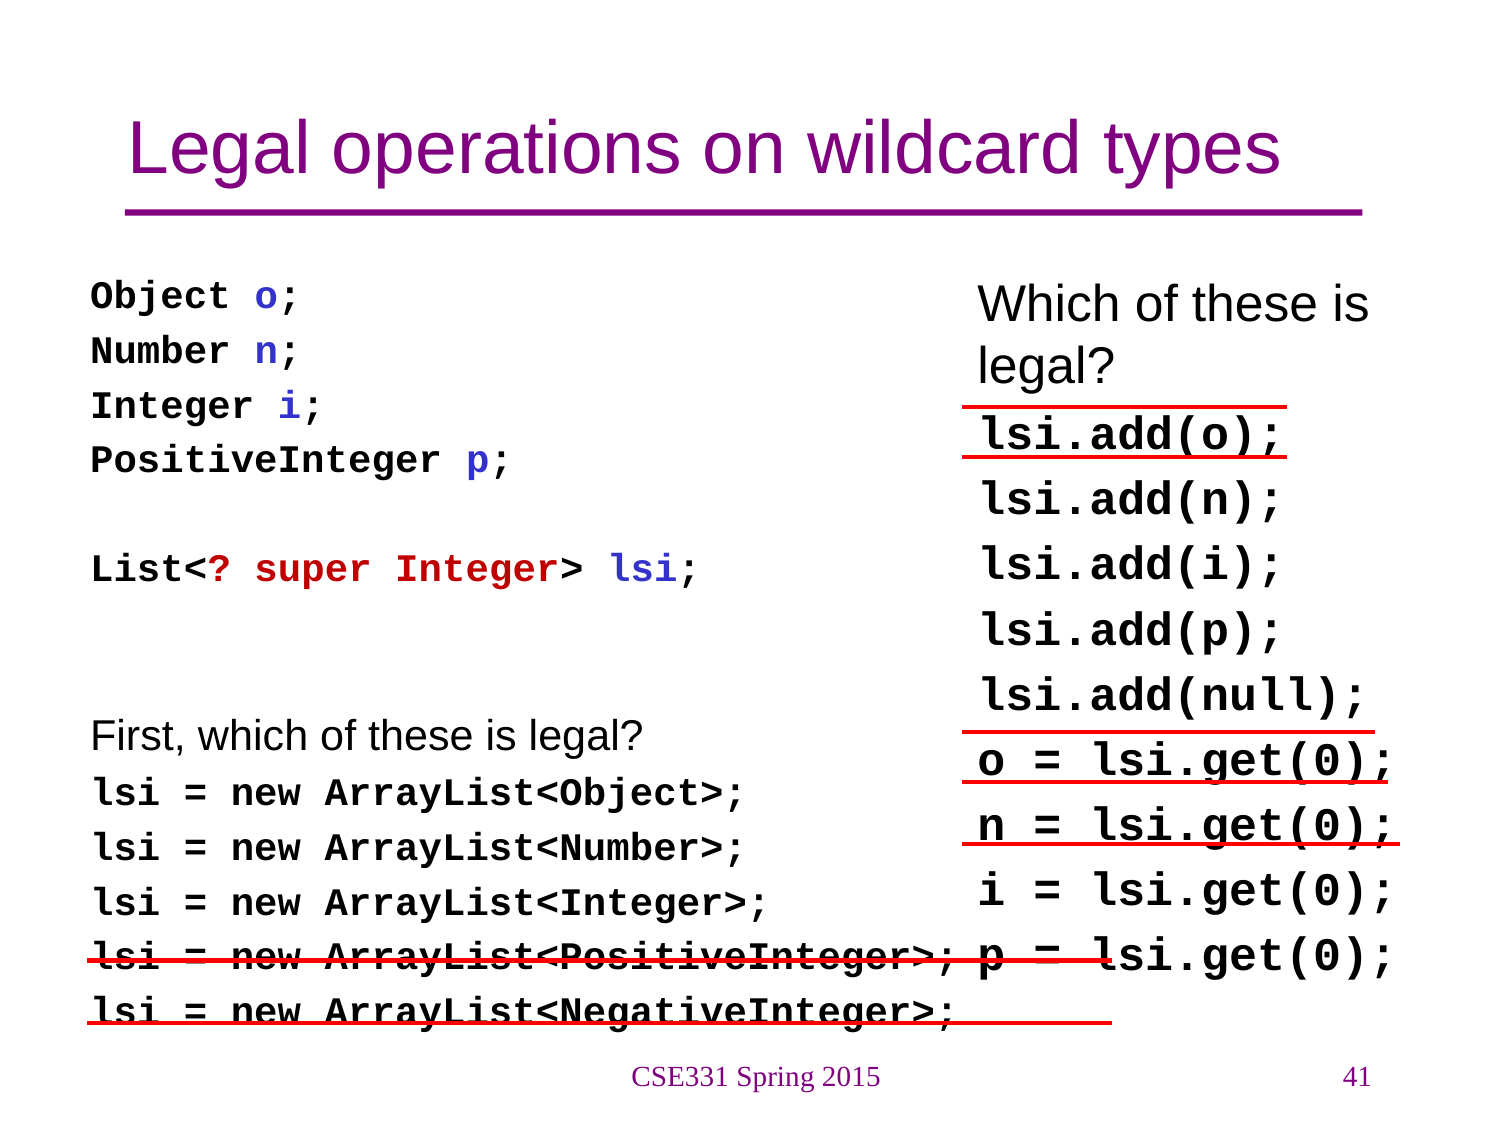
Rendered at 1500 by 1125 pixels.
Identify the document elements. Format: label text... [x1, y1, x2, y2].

list Object o; Number n; Integer i; PositiveInteger p; List<? super Integer> lsi; First, which of these is legal? lsi = new ArrayList<Object>; lsi = new ArrayList<Number>; lsi = new ArrayList<Integer>; lsi = new ArrayList<PositiveInteger>; lsi = new ArrayList<NegativeInteger>; [75, 262, 1150, 1050]
slide_number 41 [1074, 1049, 1388, 1125]
list Which of these is legal? lsi.add(o); lsi.add(n); lsi.add(i); lsi.add(p); lsi.add(null); o = lsi.get(0); n = lsi.get(0); i = lsi.get(0); p = lsi.get(0); [962, 262, 1475, 1005]
title Legal operations on wildcard types [112, 50, 1388, 238]
footer CSE331 Spring 2015 [474, 1049, 1038, 1125]
